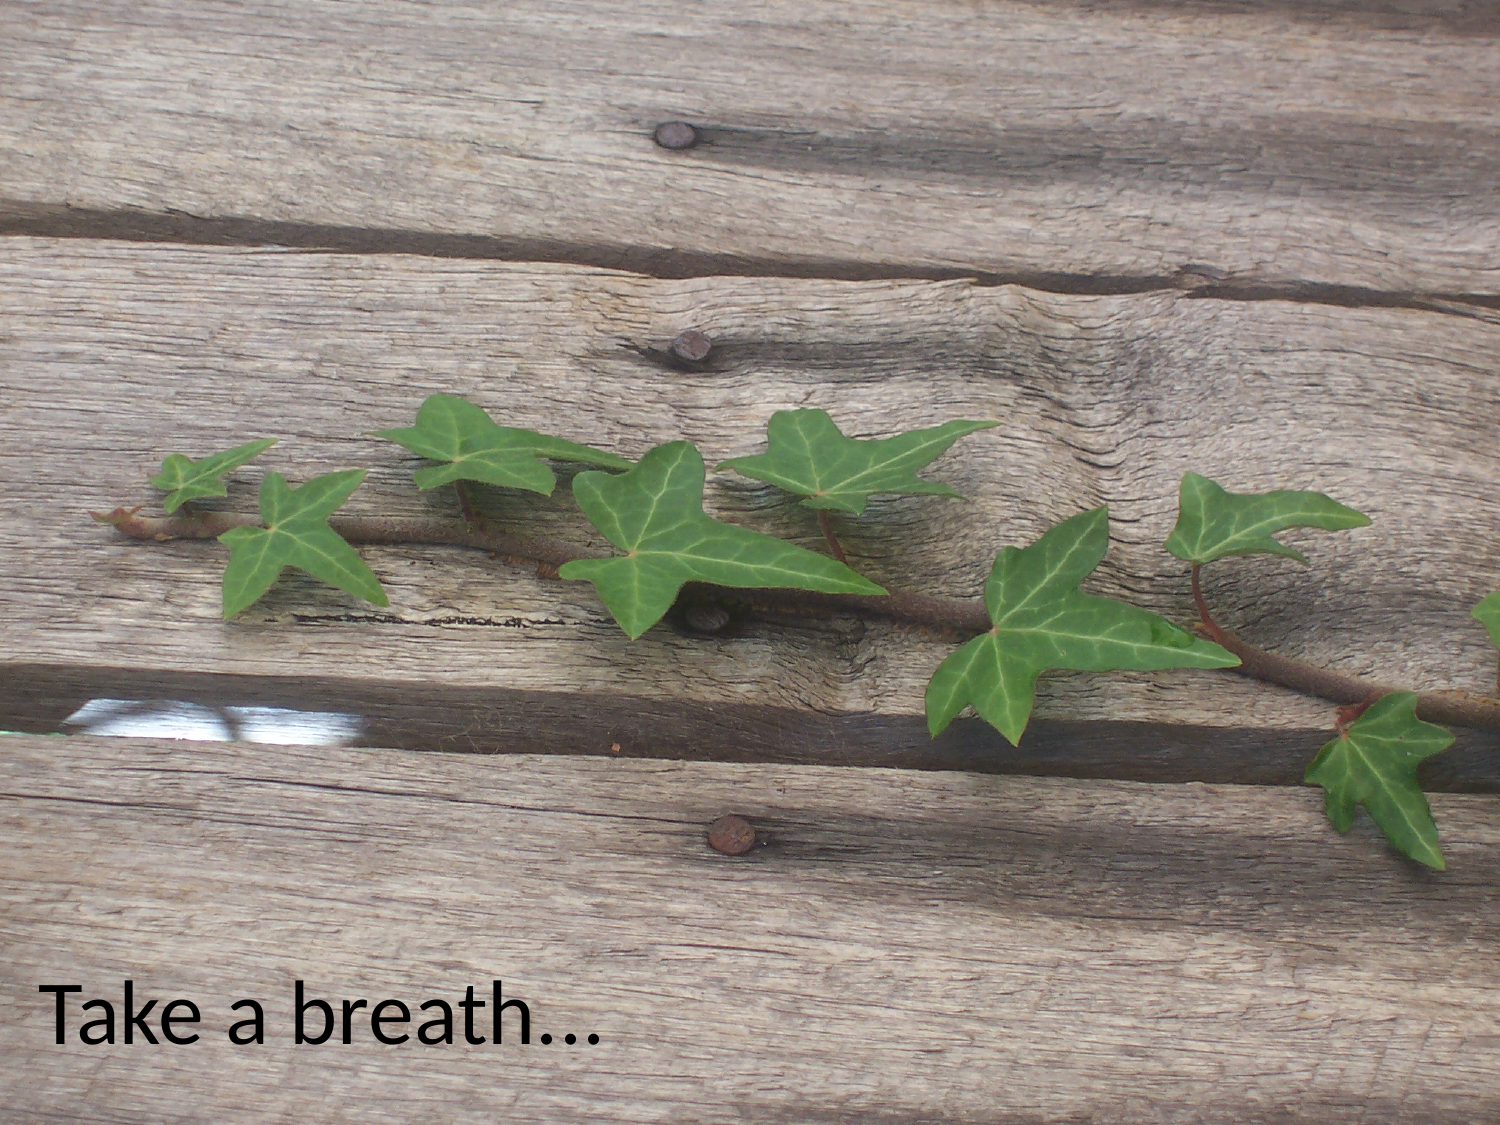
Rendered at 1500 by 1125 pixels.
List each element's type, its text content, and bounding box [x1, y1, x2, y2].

title Take a breath... [23, 914, 629, 1102]
picture [0, 0, 1500, 1125]
